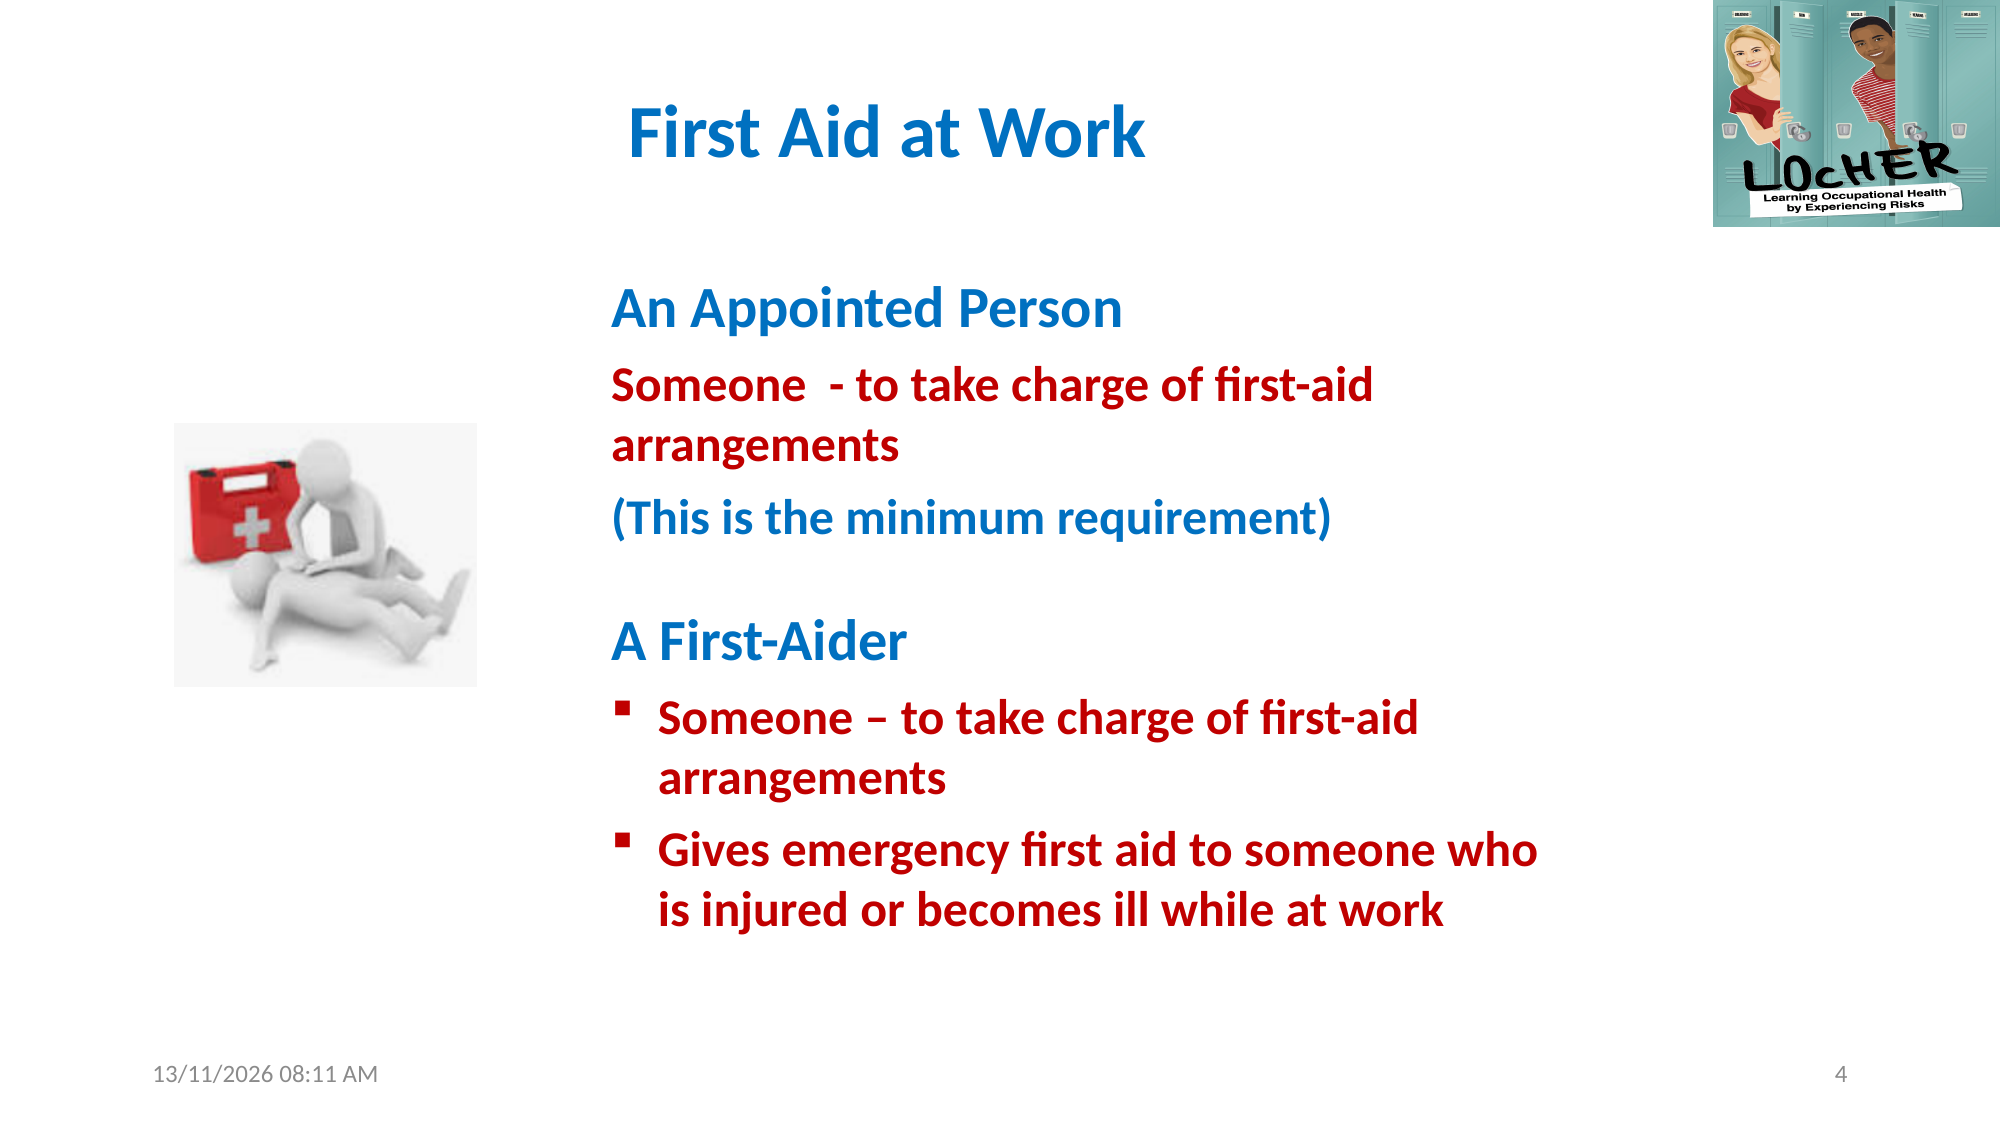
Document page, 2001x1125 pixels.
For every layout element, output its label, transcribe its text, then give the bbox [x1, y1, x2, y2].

text_box First Aid at Work [613, 74, 1163, 180]
slide_number 4 [1412, 1042, 1863, 1103]
picture [174, 423, 477, 687]
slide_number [137, 1042, 588, 1103]
picture [1713, 0, 2000, 227]
text_box An Appointed Person Someone - to take charge of first-aid arrangements (This is the minimum requirement) A First-Aider Someone – to take charge of first-aid arrangements Gives emergency first aid to someone who is injured or becomes ill while at work [596, 216, 1572, 1002]
